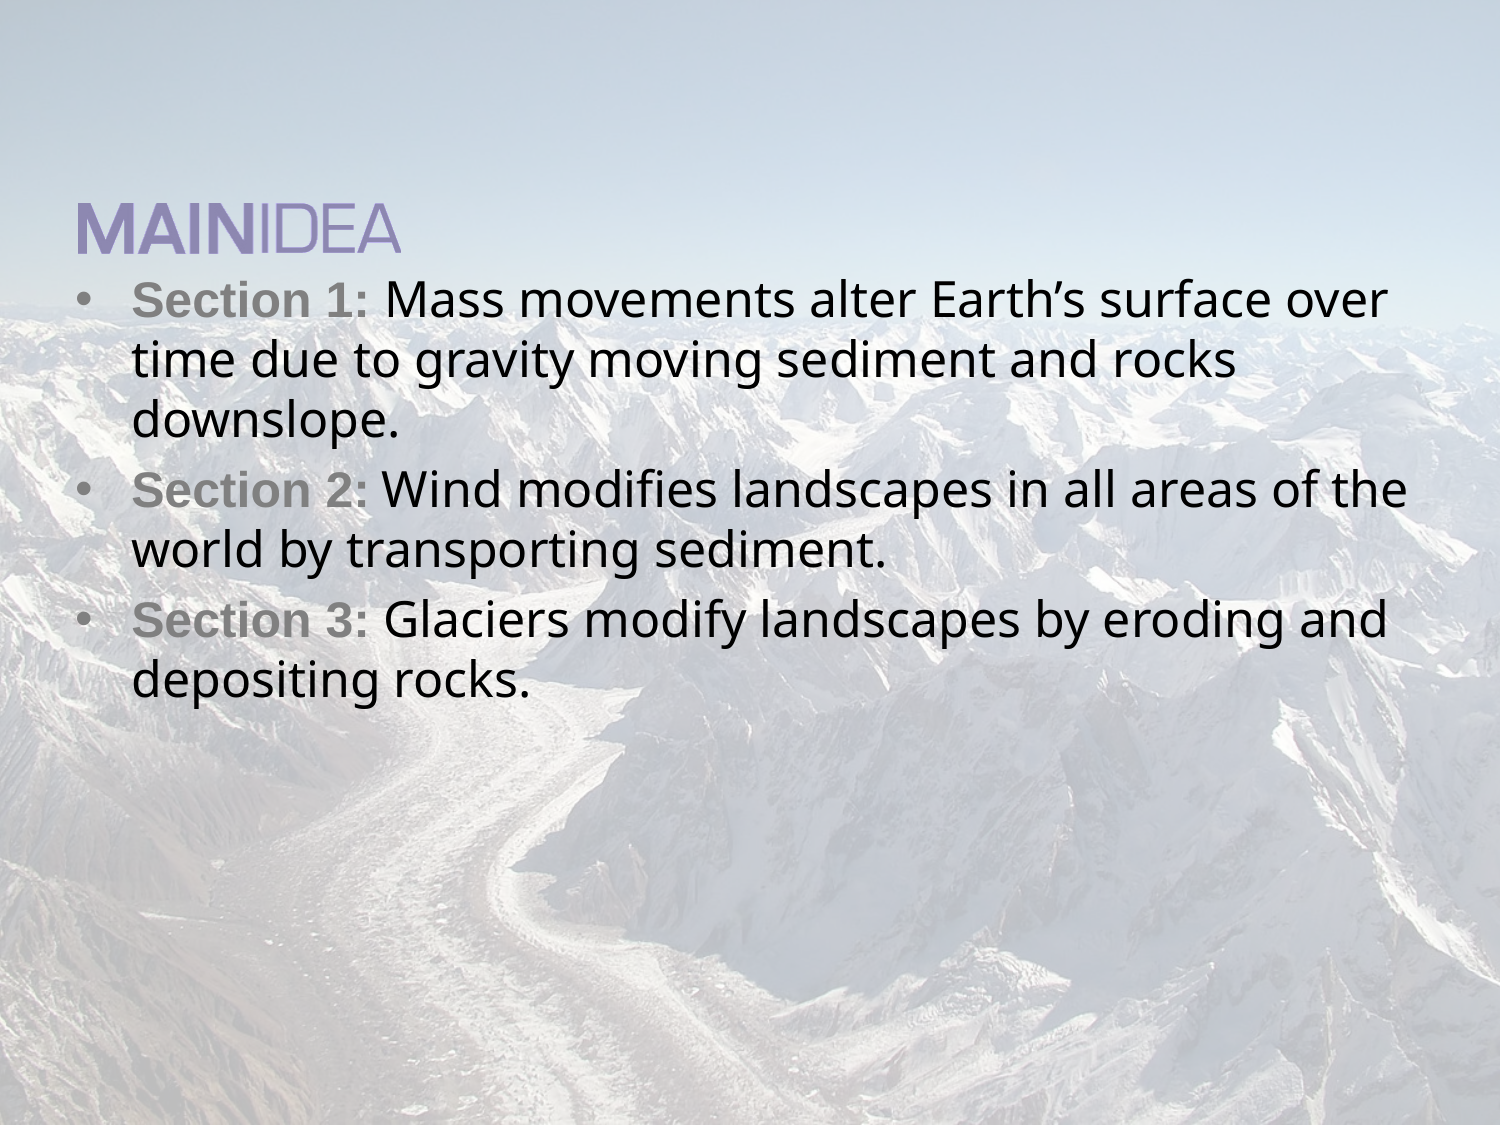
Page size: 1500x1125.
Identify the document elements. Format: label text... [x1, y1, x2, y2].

list Section 1: Mass movements alter Earth’s surface over time due to gravity moving sediment and rocks downslope. Section 2: Wind modifies landscapes in all areas of the world by transporting sediment. Section 3: Glaciers modify landscapes by eroding and depositing rocks. [75, 267, 1425, 953]
picture [78, 202, 401, 255]
